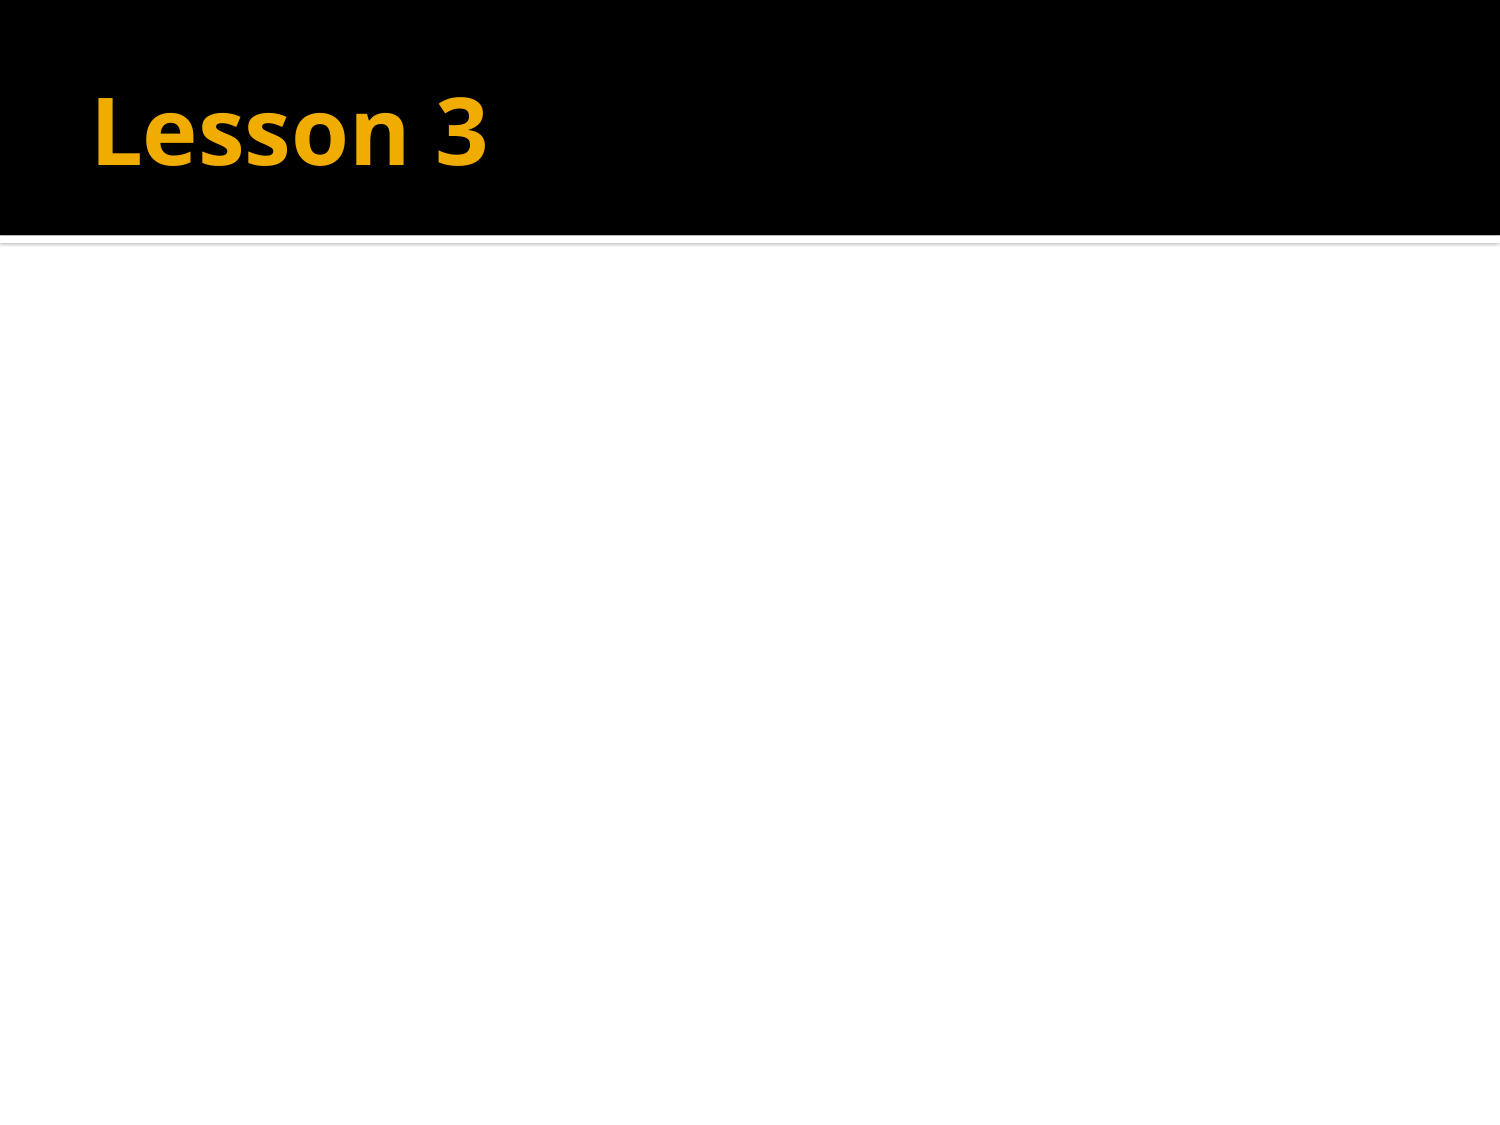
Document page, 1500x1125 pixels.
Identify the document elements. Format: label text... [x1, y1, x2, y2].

title Lesson 3 [75, 25, 1425, 231]
